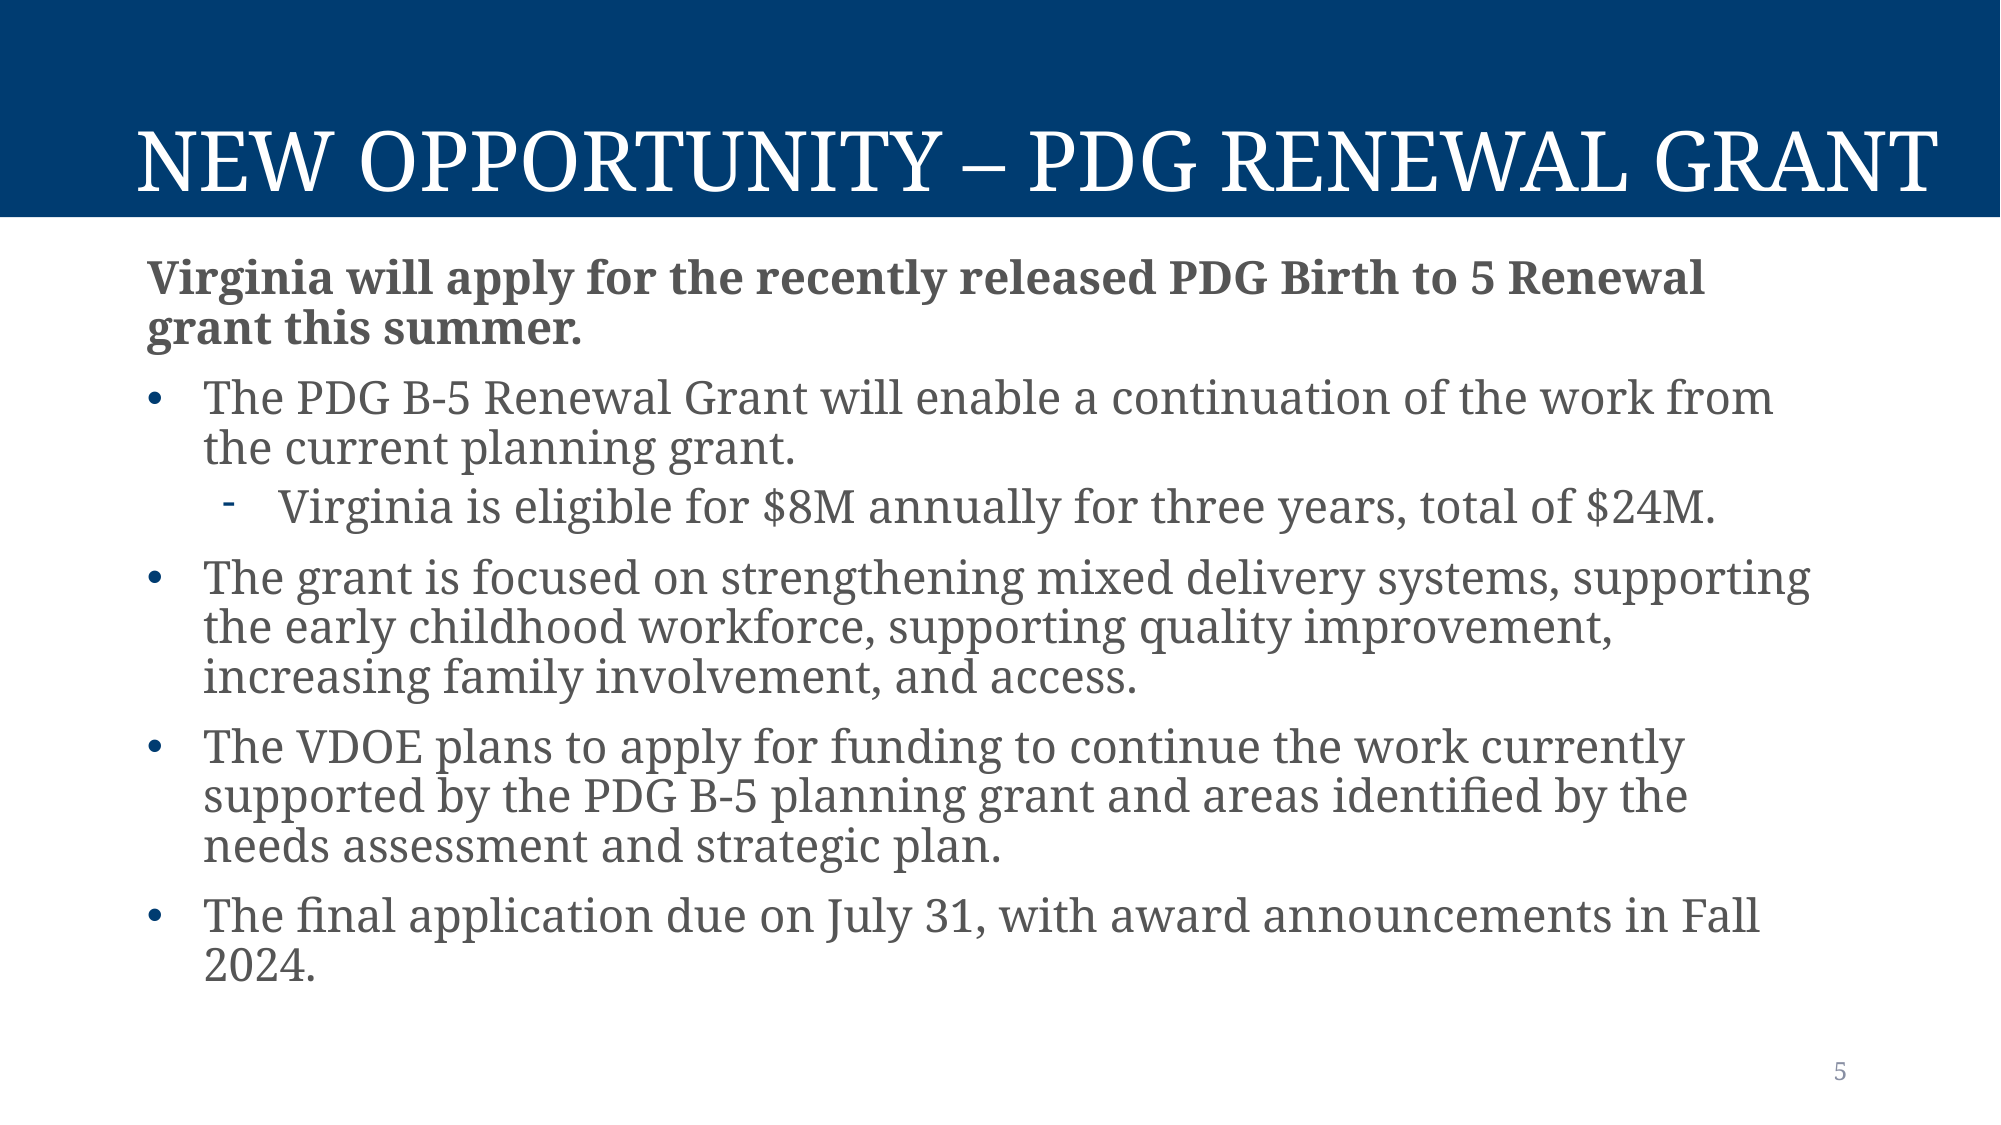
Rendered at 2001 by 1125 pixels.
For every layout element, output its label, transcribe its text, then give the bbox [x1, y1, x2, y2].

list Virginia will apply for the recently released PDG Birth to 5 Renewal grant this summer. The PDG B-5 Renewal Grant will enable a continuation of the work from the current planning grant. Virginia is eligible for $8M annually for three years, total of $24M. The grant is focused on strengthening mixed delivery systems, supporting the early childhood workforce, supporting quality improvement, increasing family involvement, and access. The VDOE plans to apply for funding to continue the work currently supported by the PDG B-5 planning grant and areas identified by the needs assessment and strategic plan. The final application due on July 31, with award announcements in Fall 2024. [113, 248, 1839, 1022]
title New Opportunity – PDG Renewal Grant [0, 0, 2000, 218]
slide_number 5 [1412, 1042, 1863, 1103]
